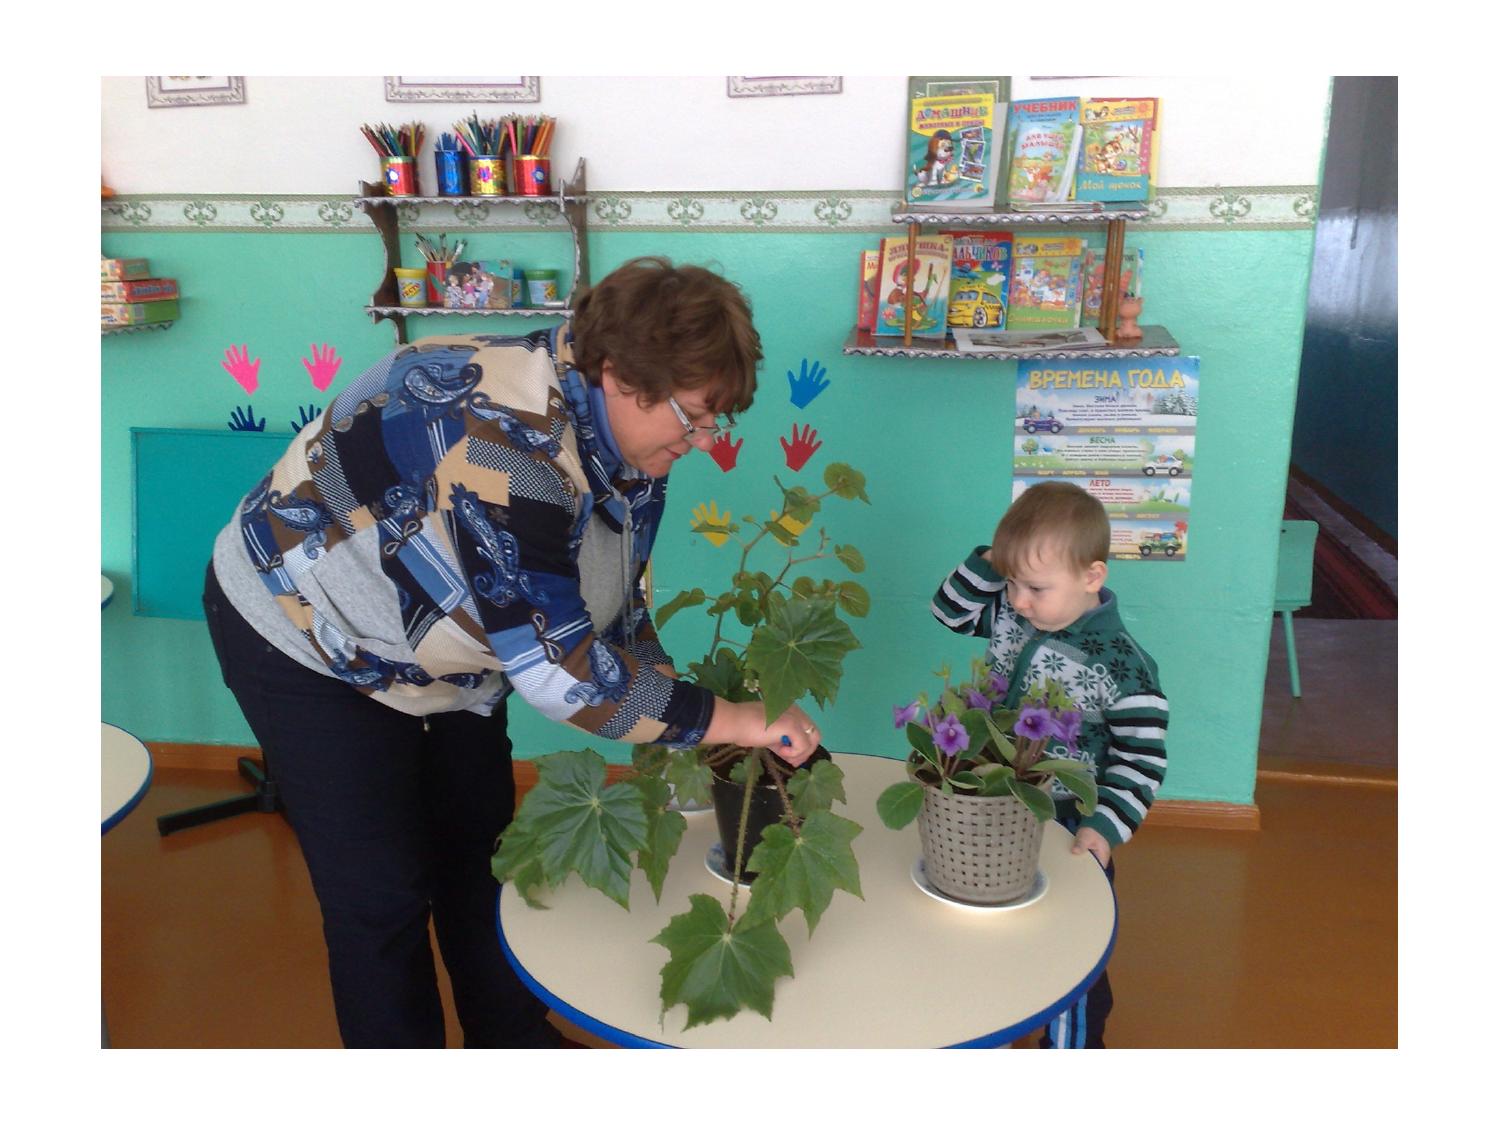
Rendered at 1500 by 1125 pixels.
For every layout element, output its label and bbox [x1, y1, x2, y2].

picture [101, 76, 1399, 1049]
